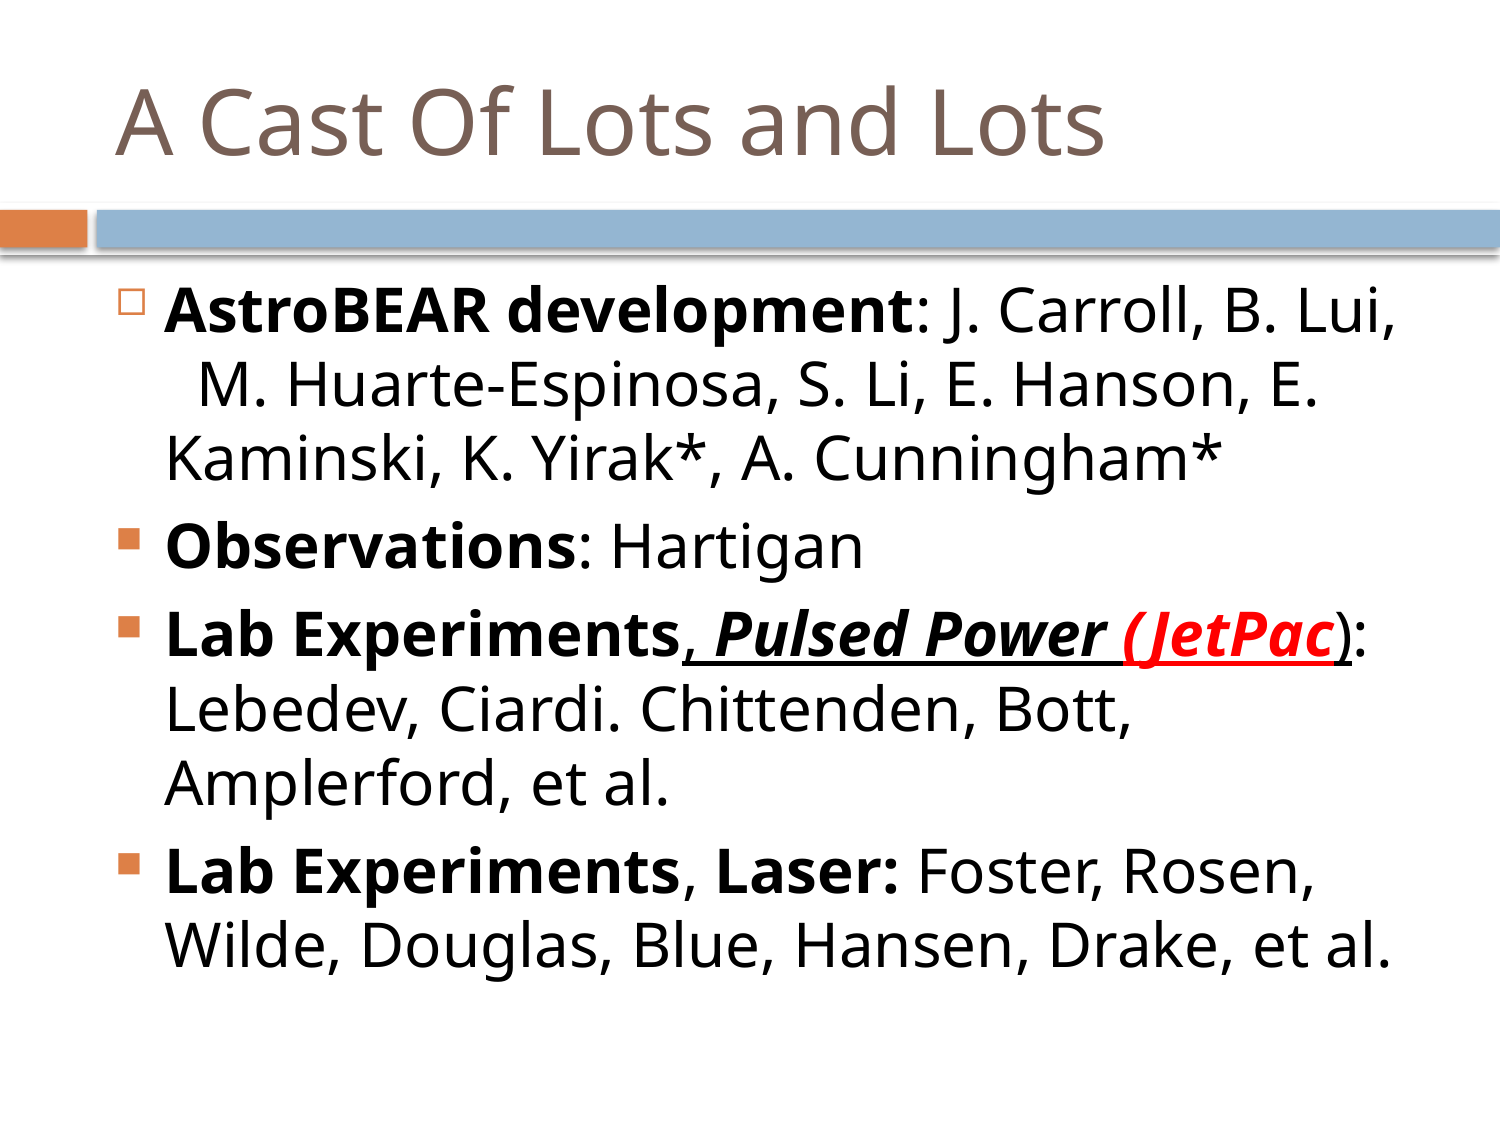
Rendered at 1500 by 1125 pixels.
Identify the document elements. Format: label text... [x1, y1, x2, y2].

title A Cast Of Lots and Lots [100, 37, 1439, 201]
list AstroBEAR development: J. Carroll, B. Lui, M. Huarte-Espinosa, S. Li, E. Hanson, E. Kaminski, K. Yirak*, A. Cunningham* Observations: Hartigan Lab Experiments, Pulsed Power (JetPac): Lebedev, Ciardi. Chittenden, Bott, Amplerford, et al. Lab Experiments, Laser: Foster, Rosen, Wilde, Douglas, Blue, Hansen, Drake, et al. [100, 262, 1439, 1001]
